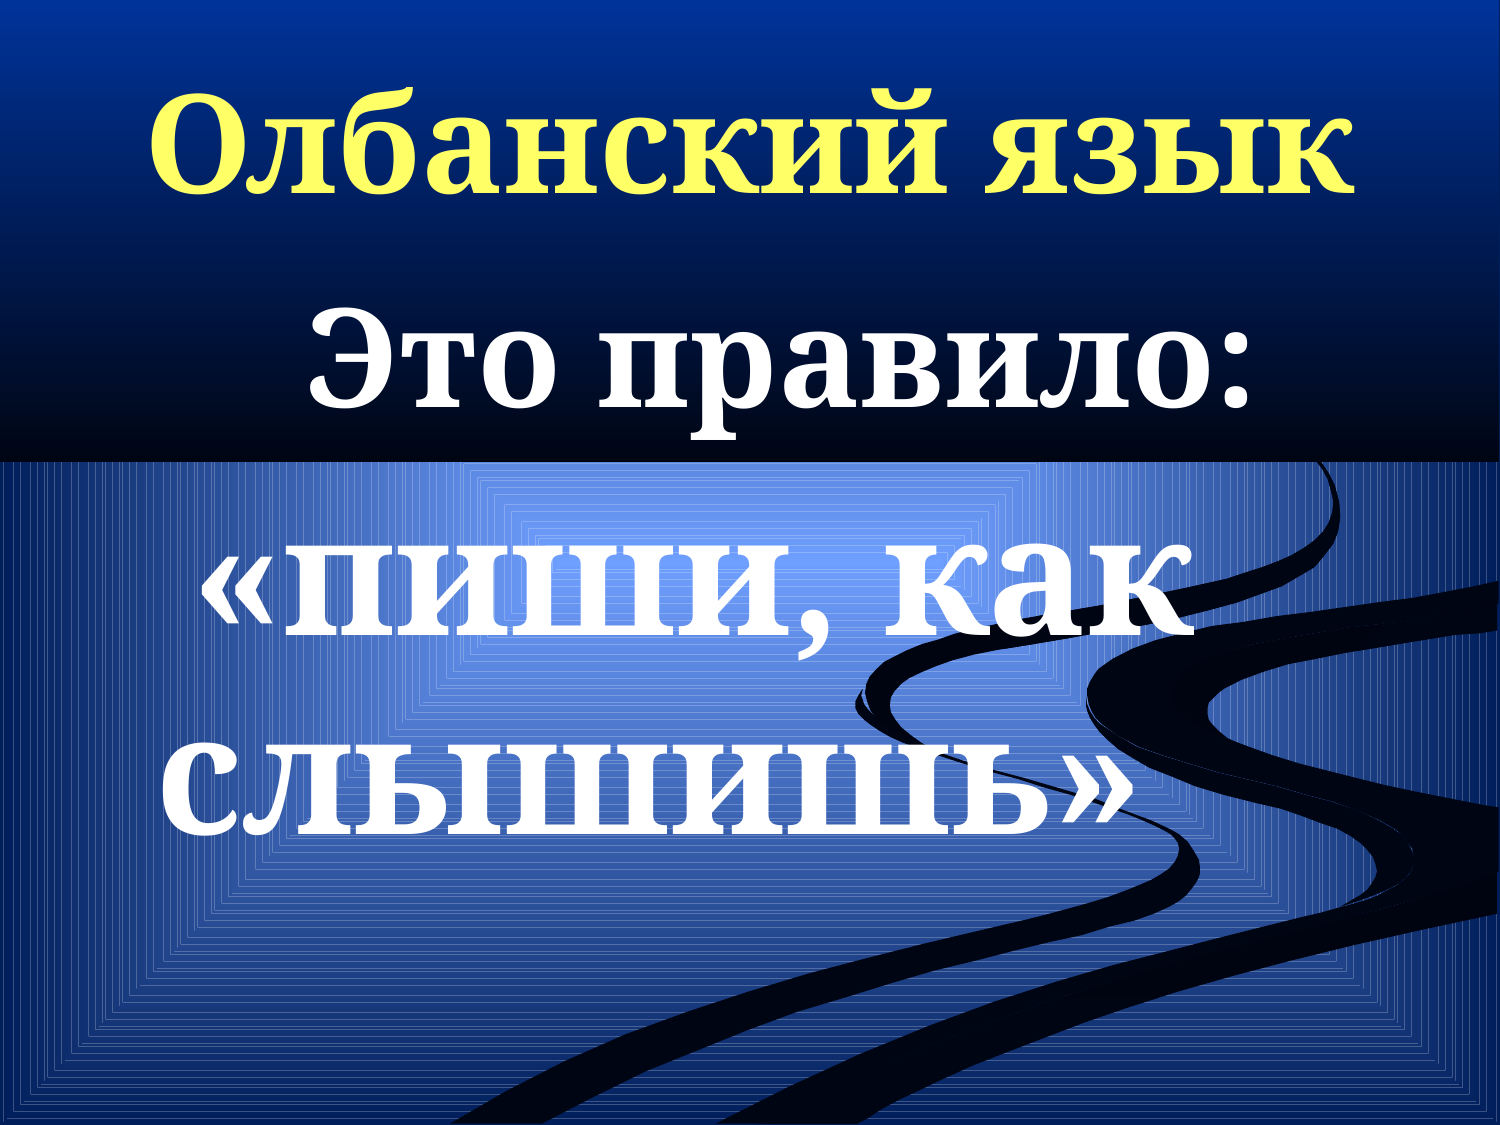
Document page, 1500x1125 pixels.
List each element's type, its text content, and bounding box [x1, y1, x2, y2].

title Олбанский язык [74, 44, 1426, 233]
list Это правило: «пиши, как слышишь» [140, 262, 1426, 1006]
